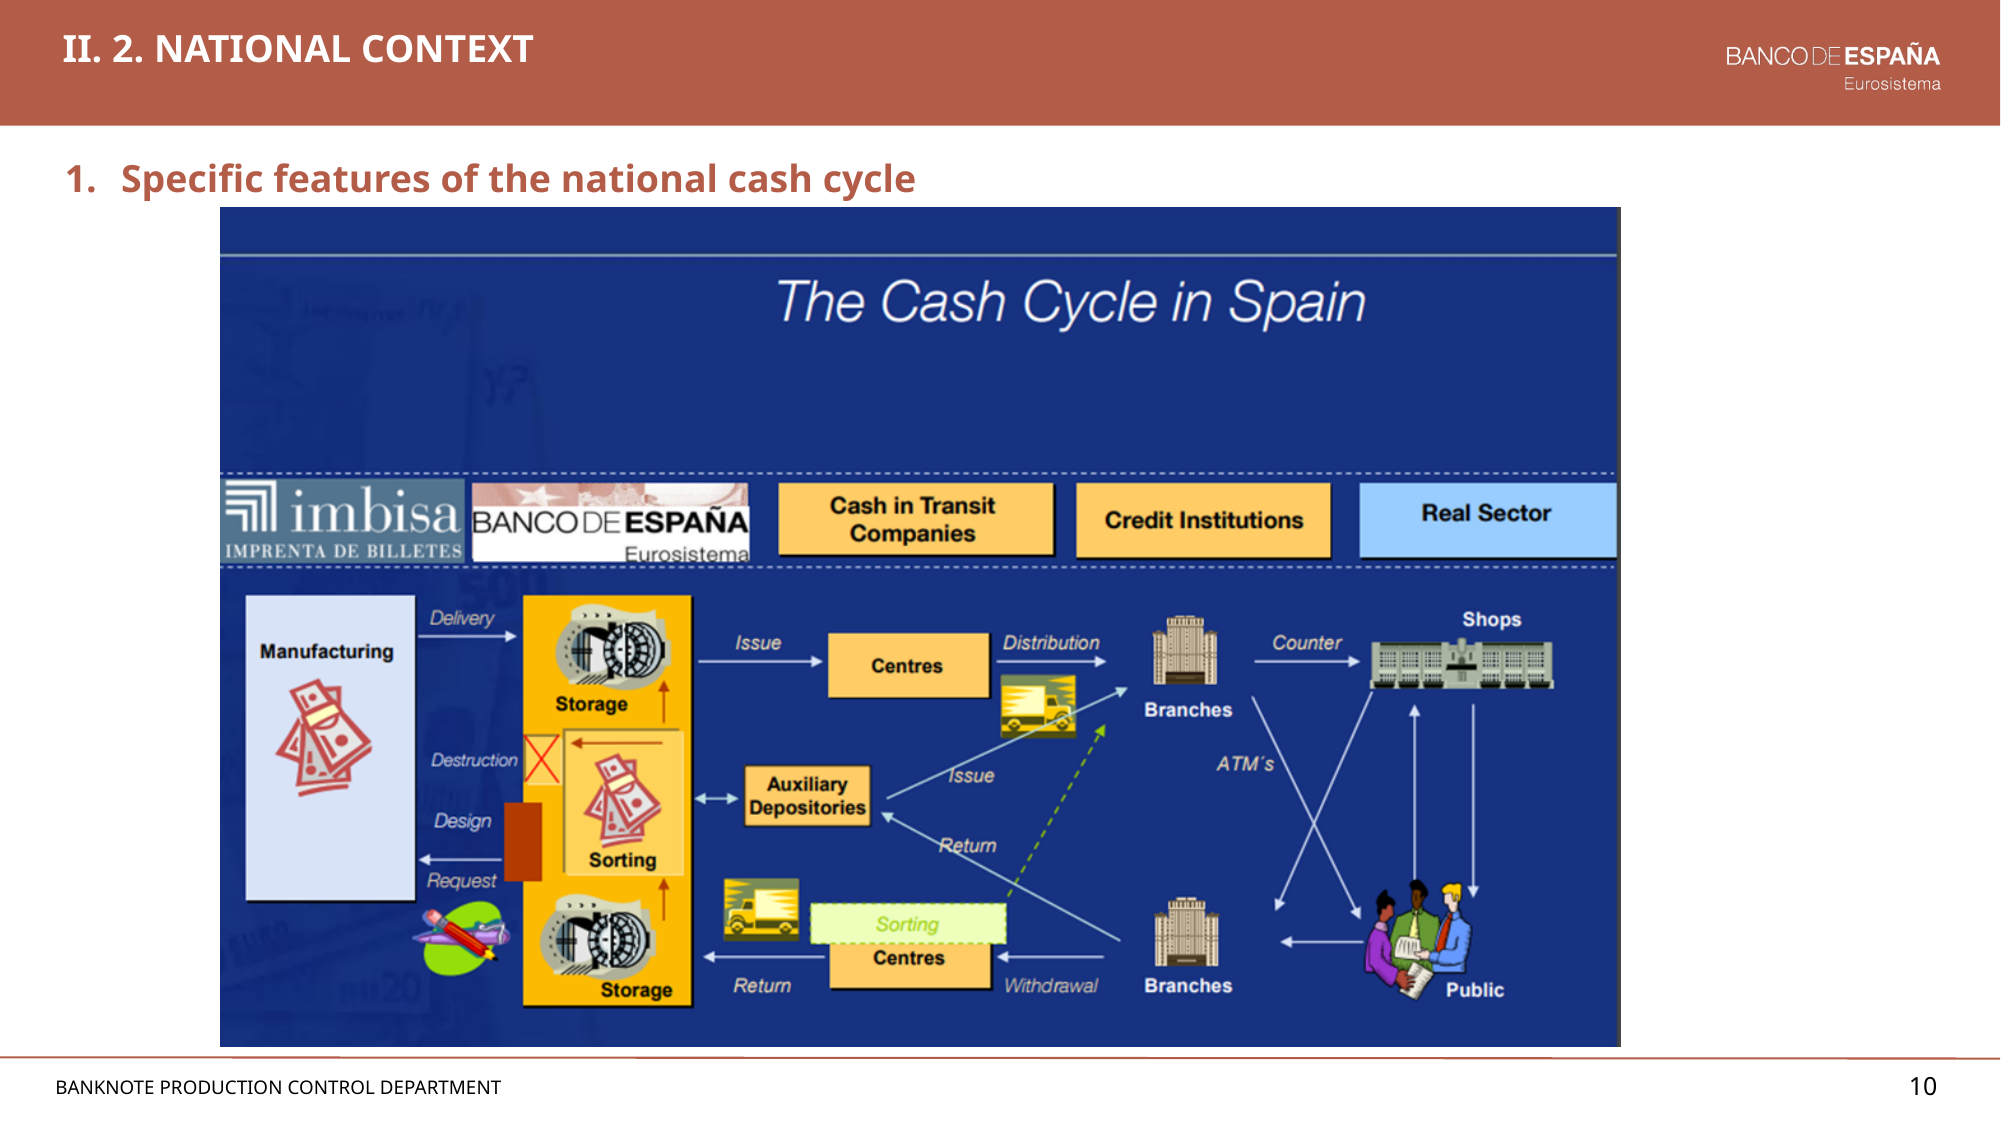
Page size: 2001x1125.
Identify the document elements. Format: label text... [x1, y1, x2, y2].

picture [220, 207, 1621, 1047]
list Specific features of the national cash cycle [50, 125, 1911, 1047]
picture [1727, 42, 1941, 90]
slide_number 10 [1833, 1062, 1938, 1113]
list Banknote production control department [40, 1070, 1213, 1113]
title II. 2. National context [47, 23, 1441, 70]
